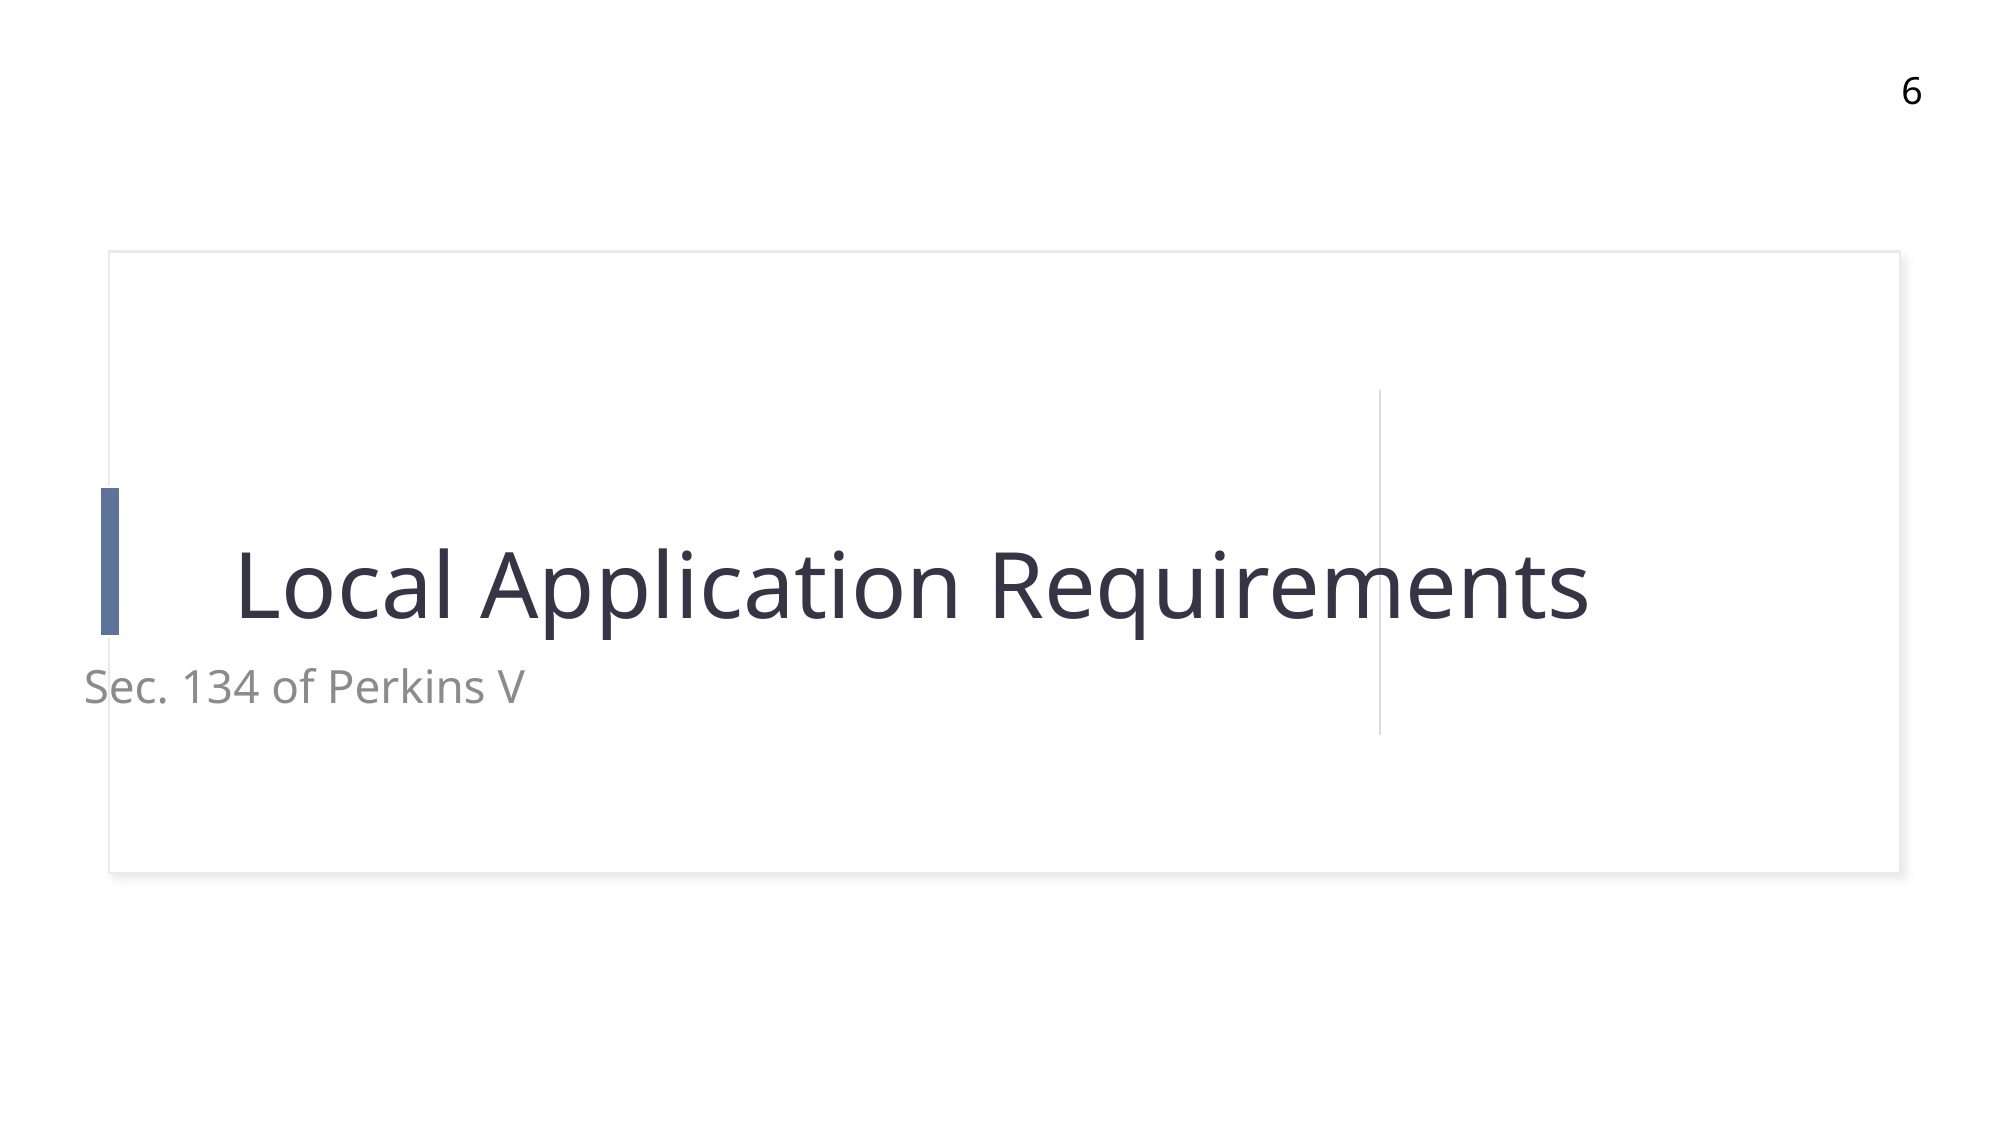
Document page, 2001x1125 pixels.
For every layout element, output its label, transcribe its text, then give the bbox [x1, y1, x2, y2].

list Sec. 134 of Perkins V [68, 649, 1799, 896]
title Local Application Requirements [68, 177, 1799, 646]
text_box 6 [1886, 59, 1947, 120]
